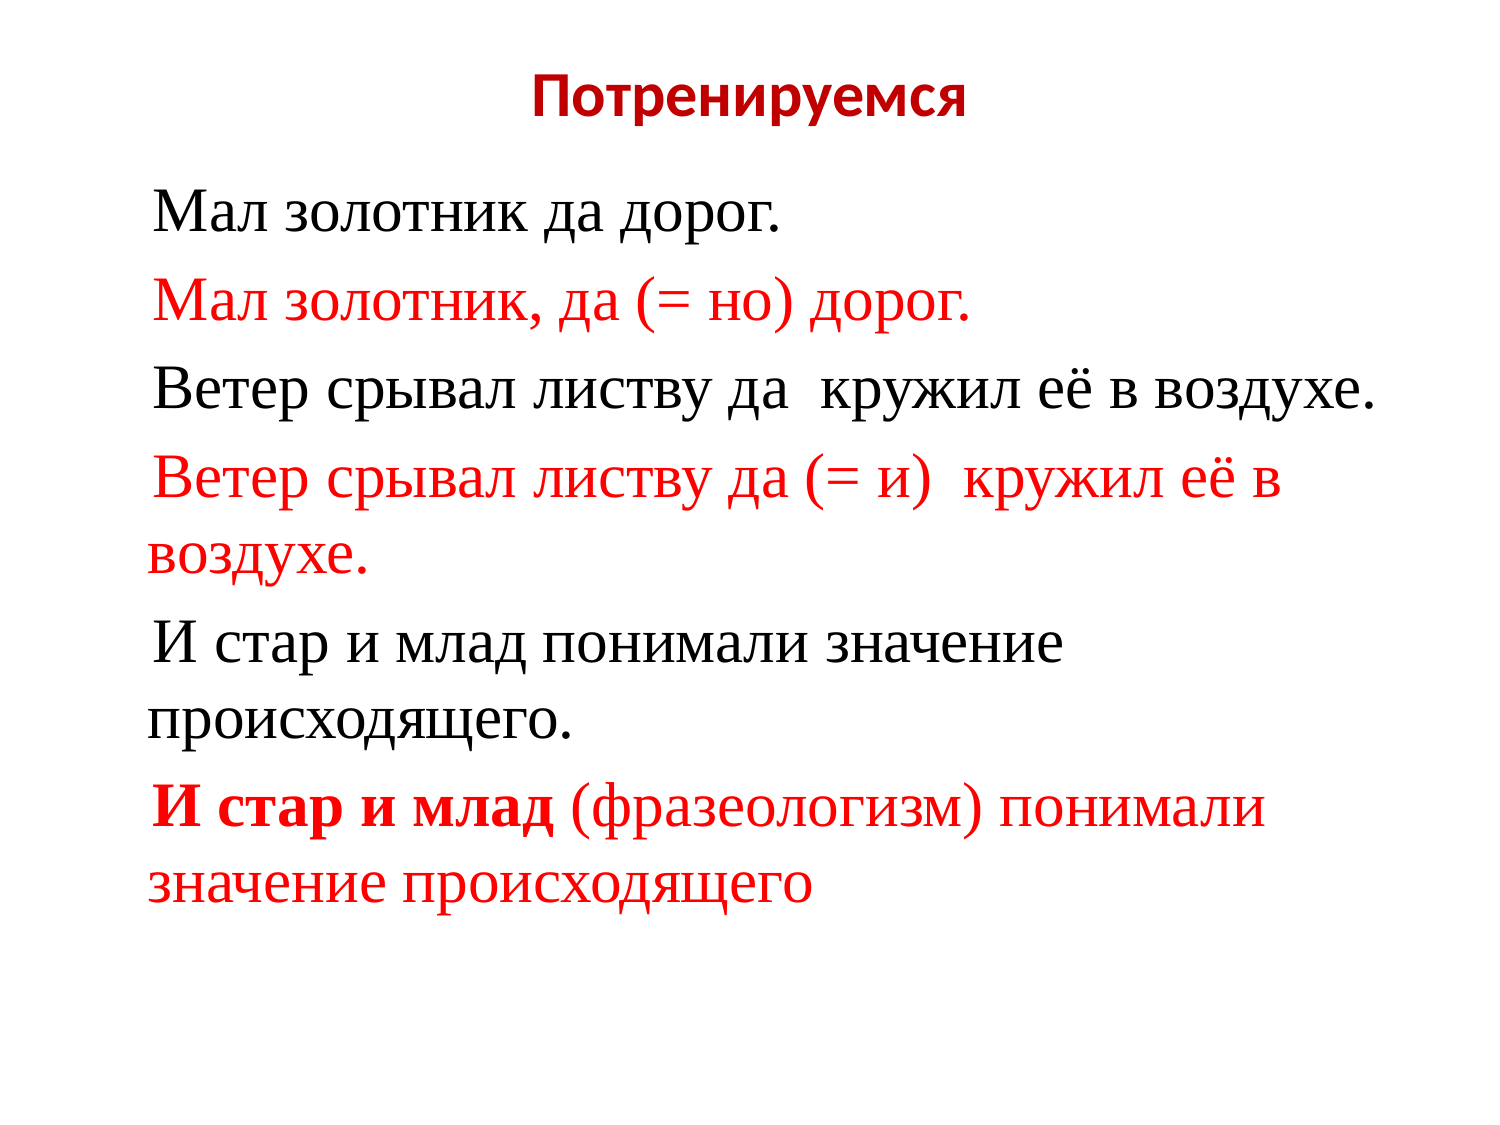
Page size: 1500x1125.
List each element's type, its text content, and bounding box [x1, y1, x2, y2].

list Мал золотник да дорог. Мал золотник, да (= но) дорог. Ветер срывал листву да кружил её в воздухе. Ветер срывал листву да (= и) кружил её в воздухе. И стар и млад понимали значение происходящего. И стар и млад (фразеологизм) понимали значение происходящего [75, 160, 1425, 1059]
title Потренируемся [75, 45, 1425, 138]
